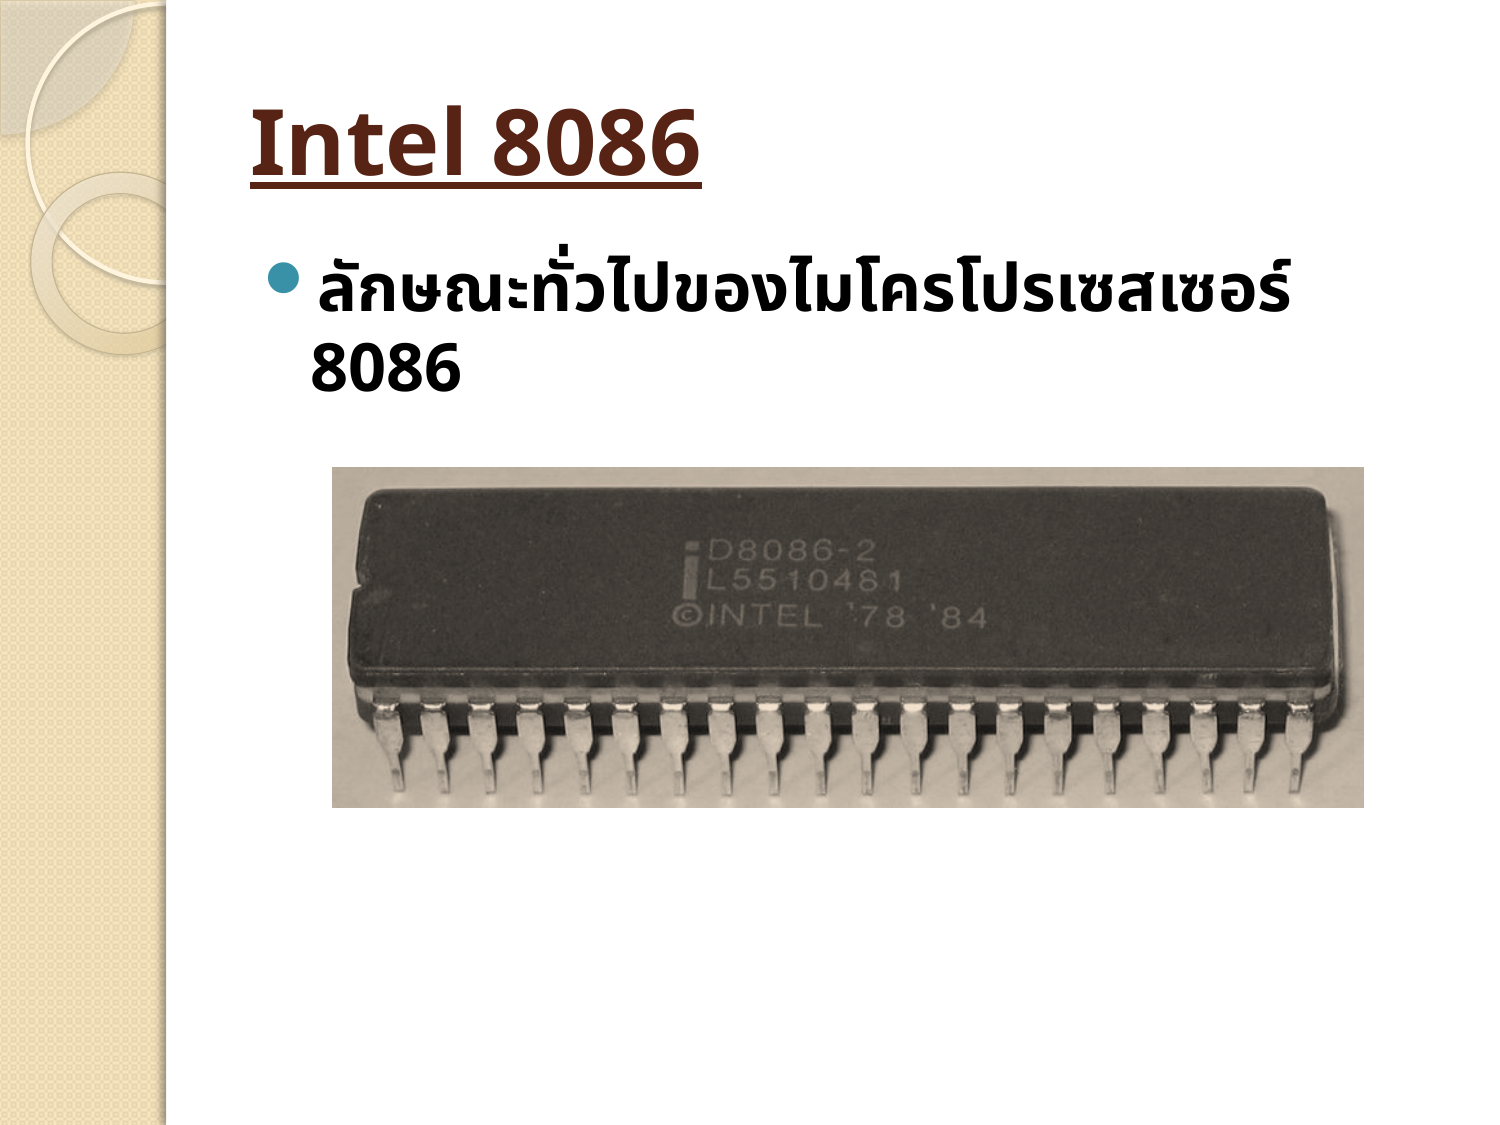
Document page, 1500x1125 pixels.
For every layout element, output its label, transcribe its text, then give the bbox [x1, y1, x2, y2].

picture [331, 467, 1364, 808]
title Intel 8086 [235, 45, 1466, 233]
list ลักษณะทั่วไปของไมโครโปรเซสเซอร์ 8086 [235, 237, 1466, 1025]
